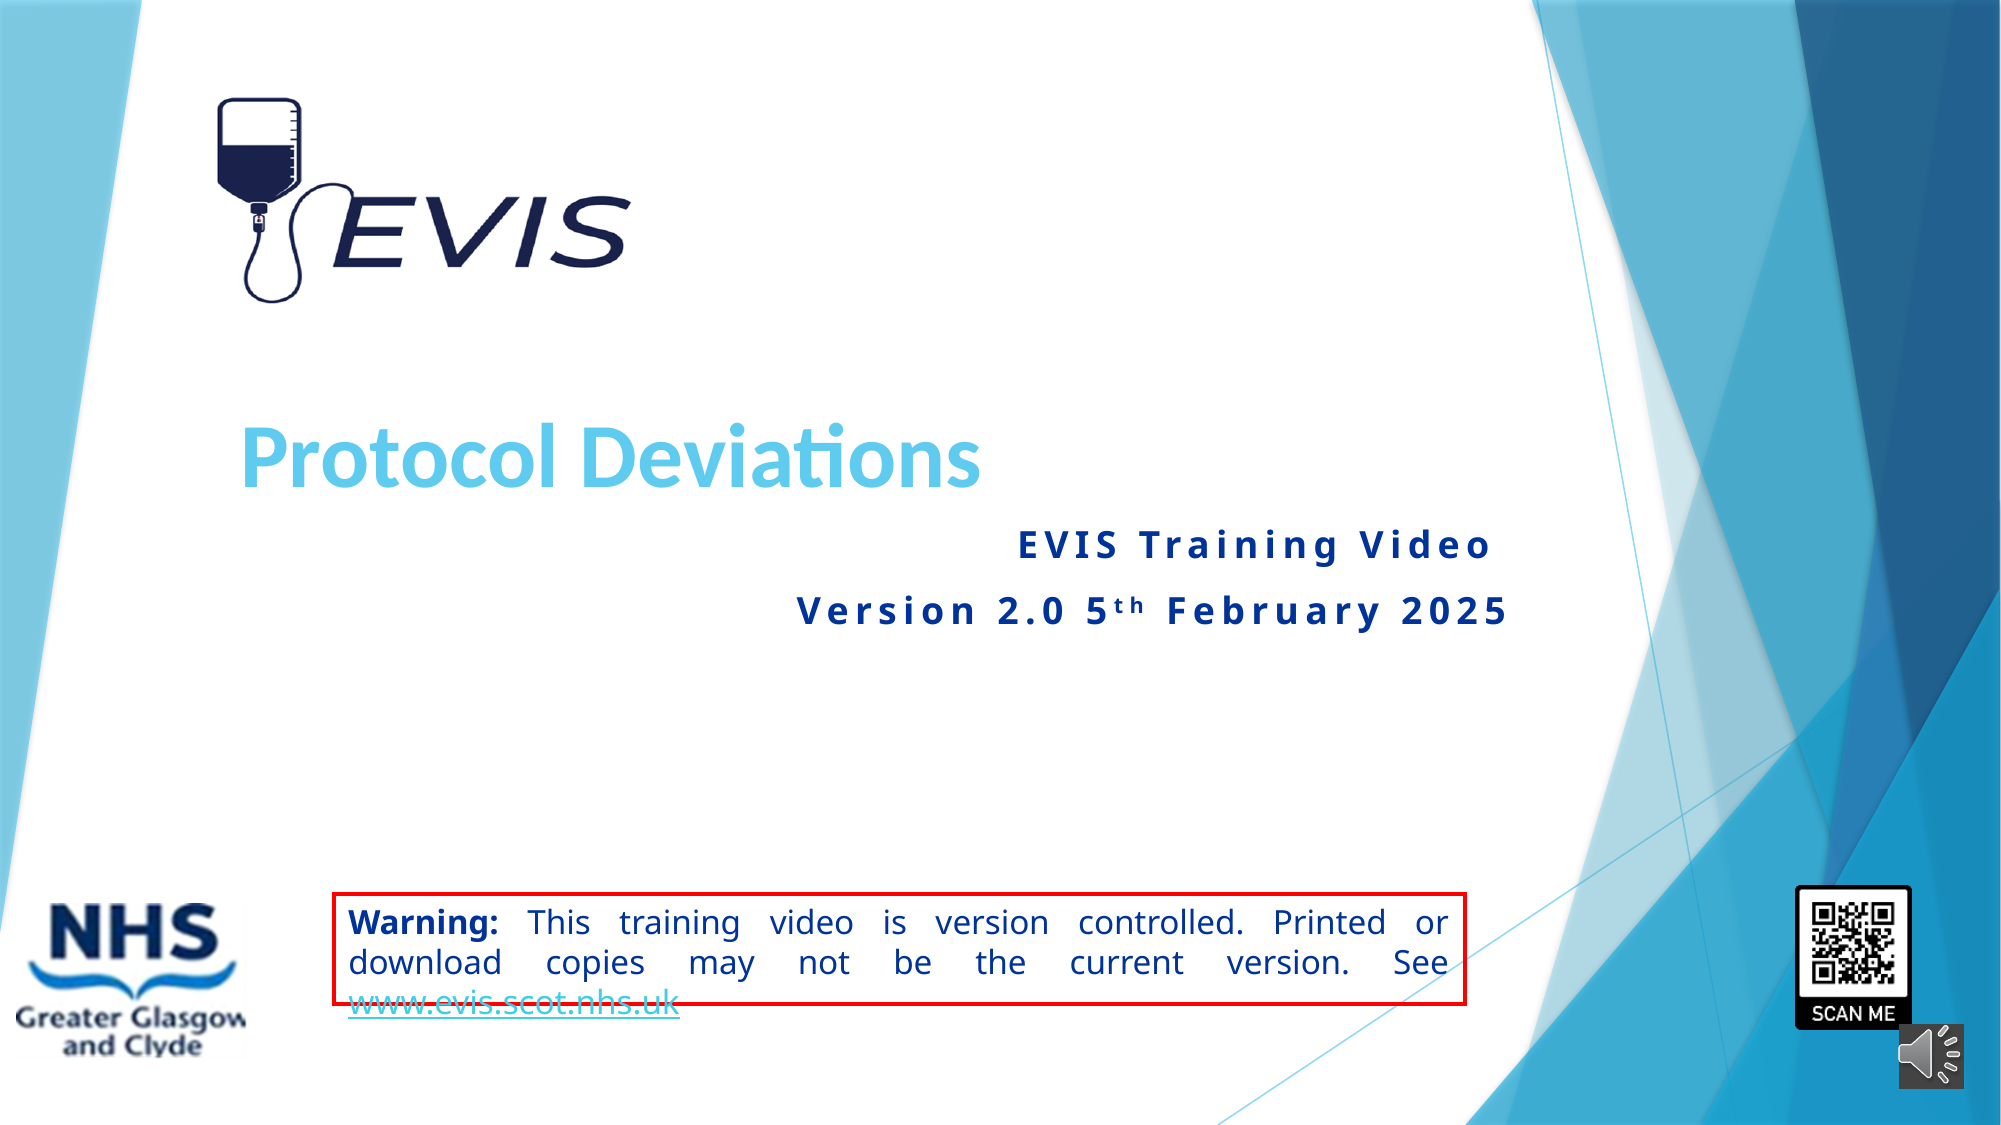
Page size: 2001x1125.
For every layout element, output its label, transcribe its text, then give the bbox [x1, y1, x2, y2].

title Protocol Deviations [225, 243, 1613, 514]
picture [195, 79, 639, 414]
picture [15, 902, 248, 1060]
text_box Warning: This training video is version controlled. Printed or download copies may not be the current version. See www.evis.scot.nhs.uk [333, 893, 1466, 1005]
subtitle EVIS Training Video Version 2.0 5th February 2025 [247, 513, 1522, 694]
picture [1794, 884, 1966, 1091]
